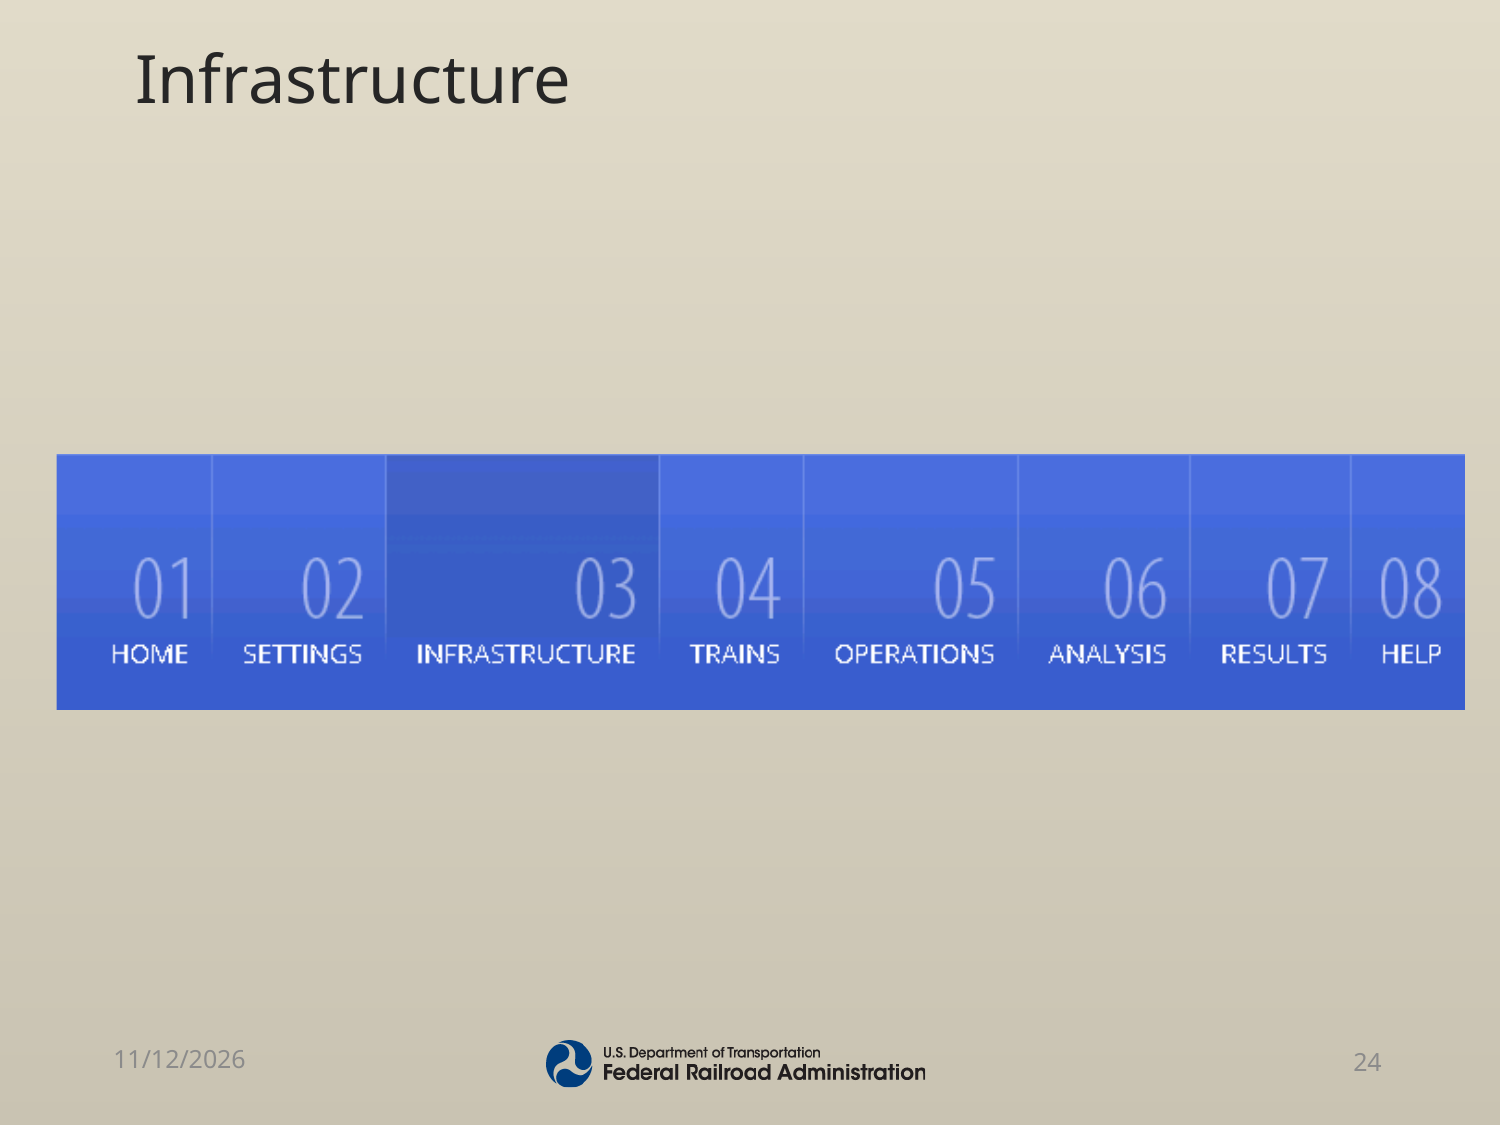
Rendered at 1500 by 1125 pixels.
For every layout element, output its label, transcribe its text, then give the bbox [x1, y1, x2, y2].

picture [56, 454, 1466, 710]
picture [526, 1035, 926, 1088]
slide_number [98, 1030, 436, 1091]
slide_number 24 [1059, 1033, 1397, 1094]
title Infrastructure [120, 20, 1380, 145]
